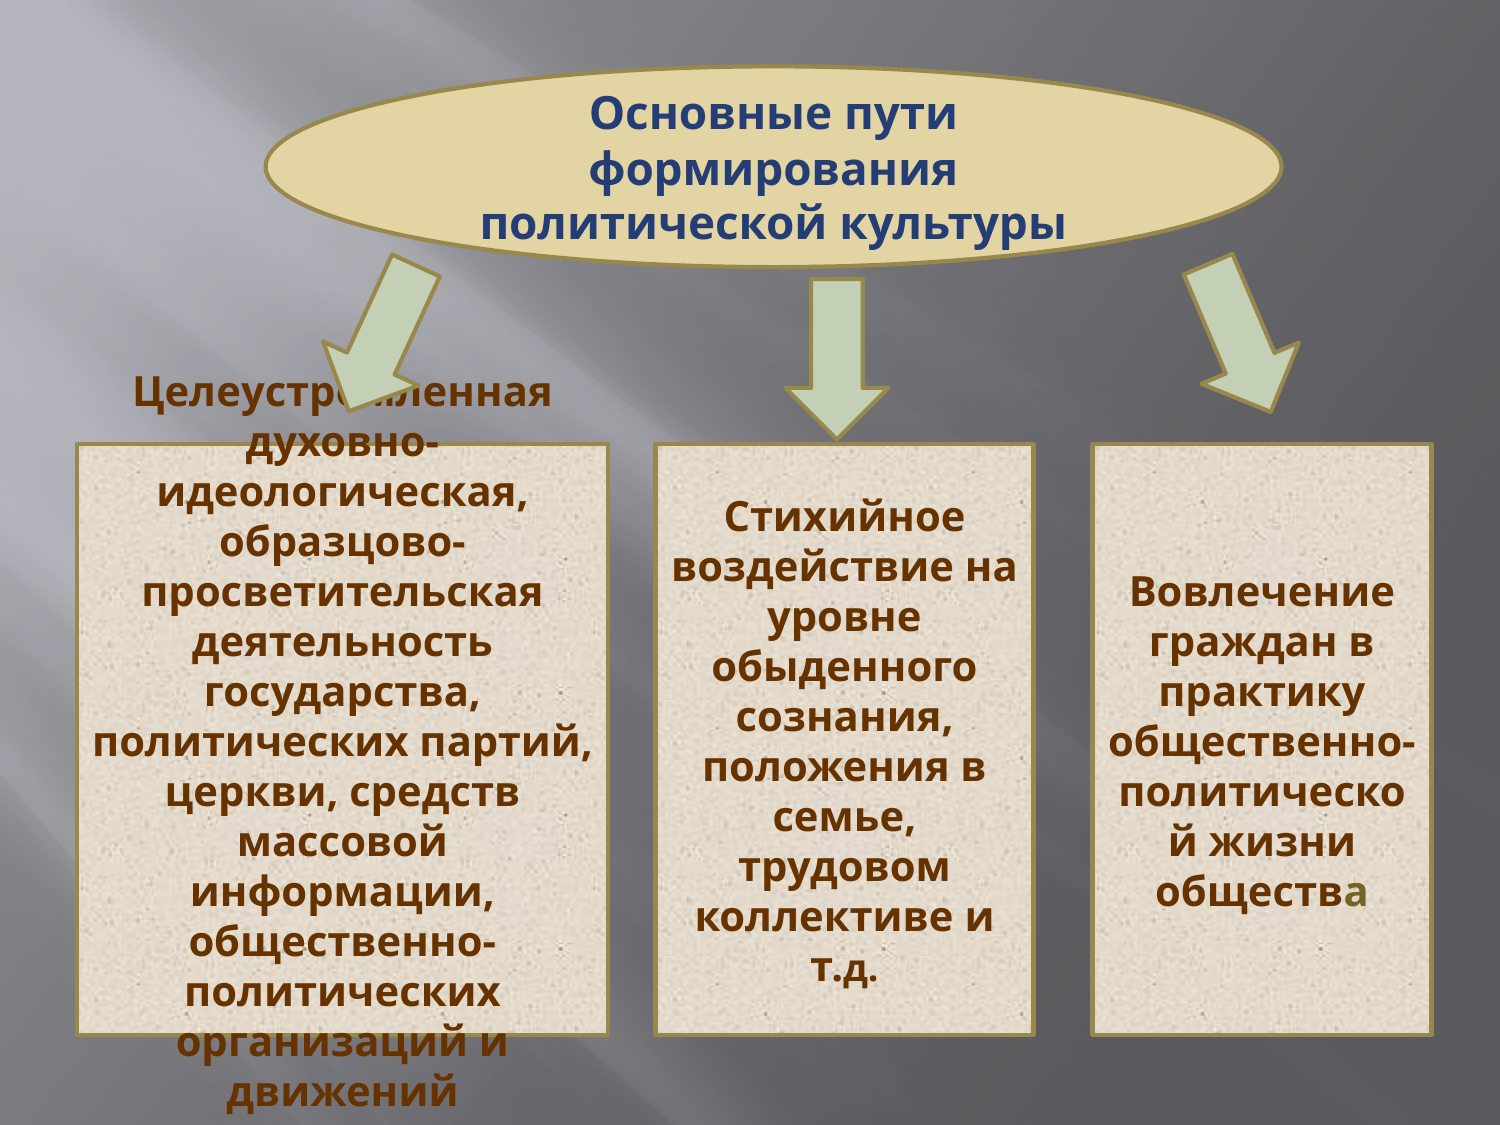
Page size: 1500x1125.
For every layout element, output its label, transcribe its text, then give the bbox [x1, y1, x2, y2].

text_box Вовлечение граждан в практику общественно-политической жизни общества [1090, 442, 1434, 1037]
text_box [783, 276, 891, 442]
text_box [1181, 251, 1301, 414]
text_box [321, 252, 442, 414]
text_box Стихийное воздействие на уровне обыденного сознания, положения в семье, трудовом коллективе и т.д. [653, 442, 1036, 1037]
text_box Целеустремленная духовно-идеологическая, образцово-просветительская деятельность государства, политических партий, церкви, средств массовой информации, общественно-политических организаций и движений [75, 442, 610, 1037]
text_box Основные пути формирования политической культуры [263, 64, 1284, 270]
